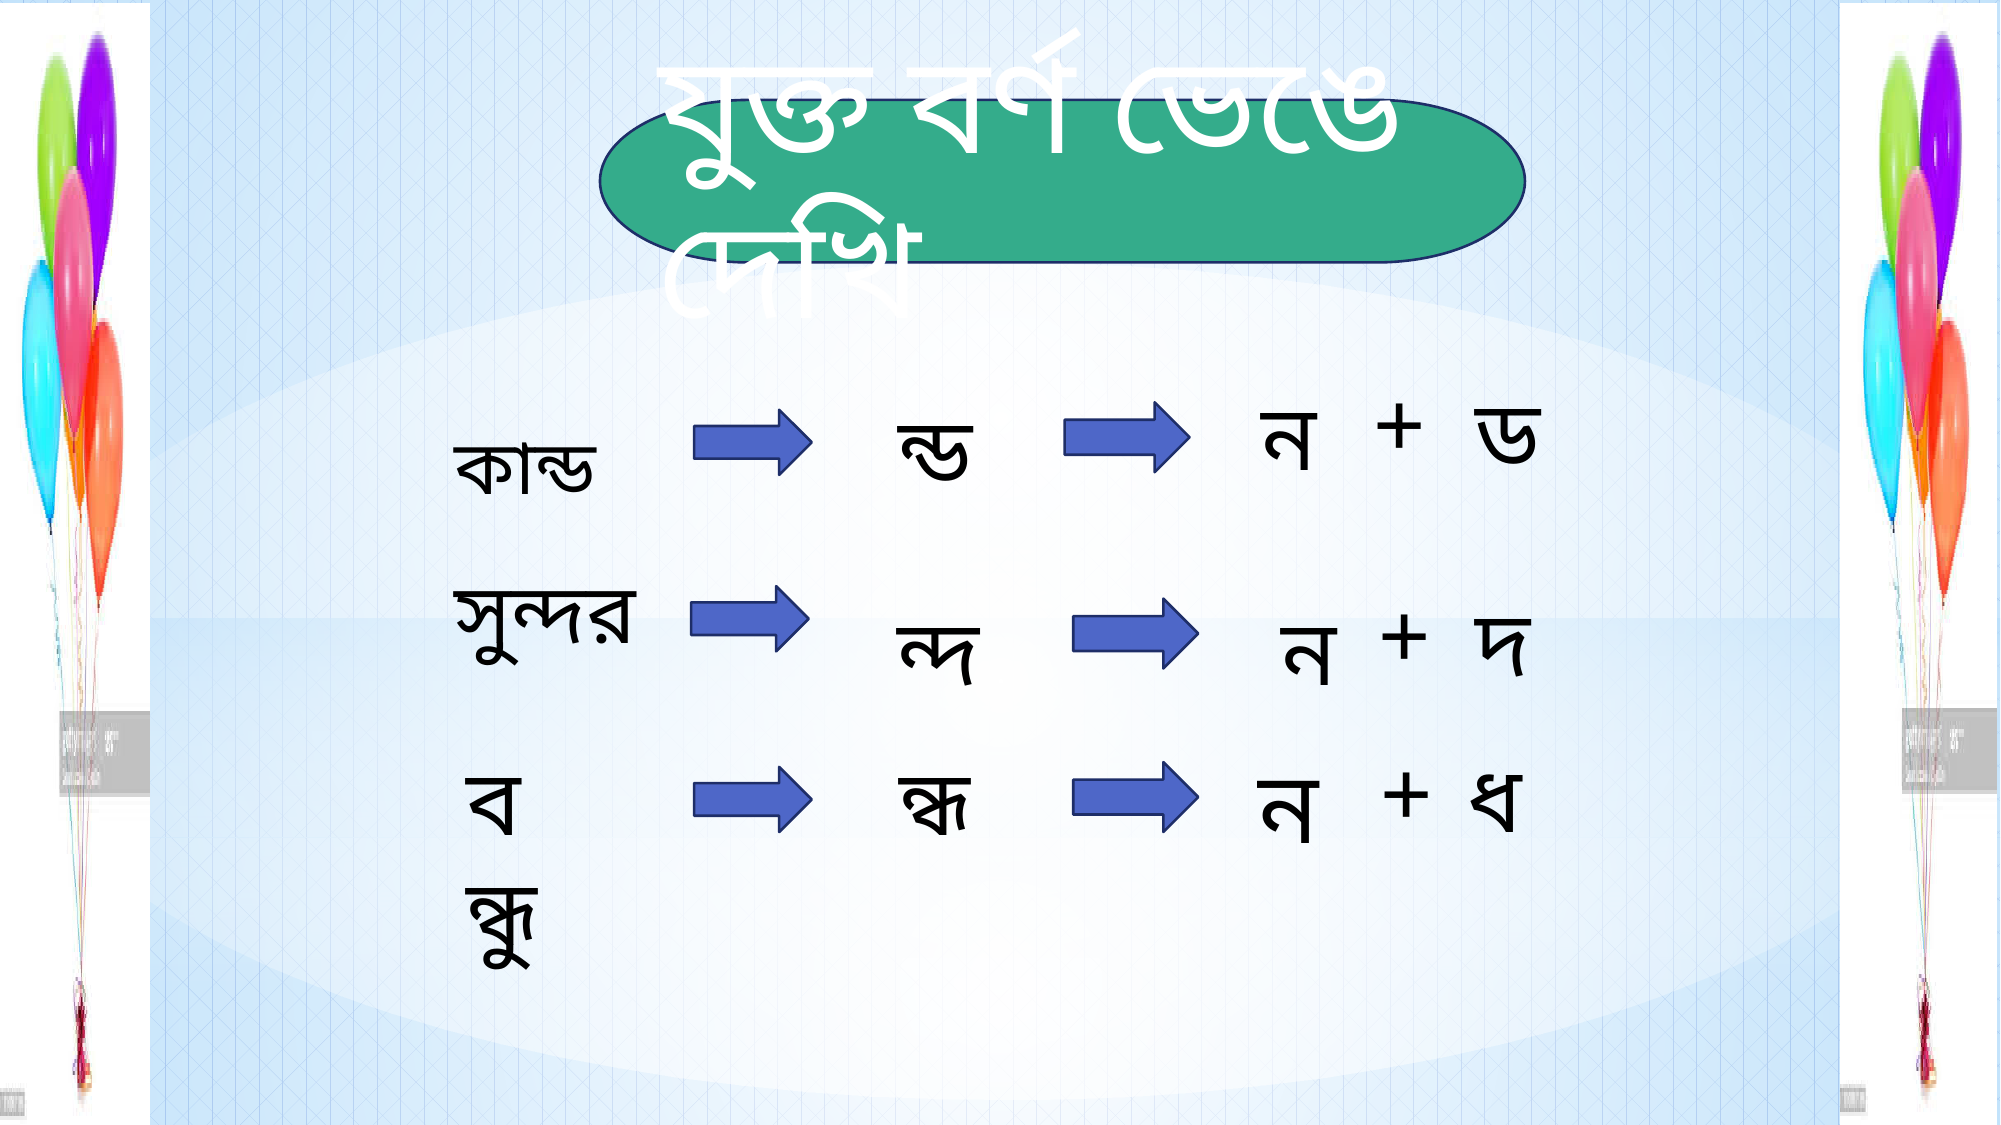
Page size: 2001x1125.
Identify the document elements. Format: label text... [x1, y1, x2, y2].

text_box + [1366, 728, 1449, 853]
picture [1840, 3, 1997, 1125]
text_box ন [1266, 586, 1312, 711]
text_box যুক্ত বর্ণ ভেঙে দেখি [598, 98, 1527, 264]
text_box [1071, 760, 1200, 834]
text_box ন [1244, 736, 1319, 872]
picture [0, 3, 151, 1125]
text_box ন্ধ [884, 736, 985, 861]
text_box দ [1461, 577, 1546, 703]
text_box [689, 584, 810, 653]
text_box কান্ড [440, 412, 750, 518]
text_box [692, 765, 813, 834]
text_box বন্ধু [451, 736, 572, 971]
text_box [692, 408, 813, 477]
text_box [1071, 597, 1200, 670]
text_box সুন্দর [440, 552, 703, 668]
text_box ড [1460, 367, 1555, 493]
text_box ন্দ [883, 586, 995, 711]
text_box ন্ড [883, 384, 988, 510]
text_box ধ [1453, 733, 1538, 859]
text_box + [1364, 570, 1447, 696]
text_box ন [1246, 371, 1292, 497]
text_box [1063, 401, 1191, 474]
text_box + [1358, 358, 1441, 484]
